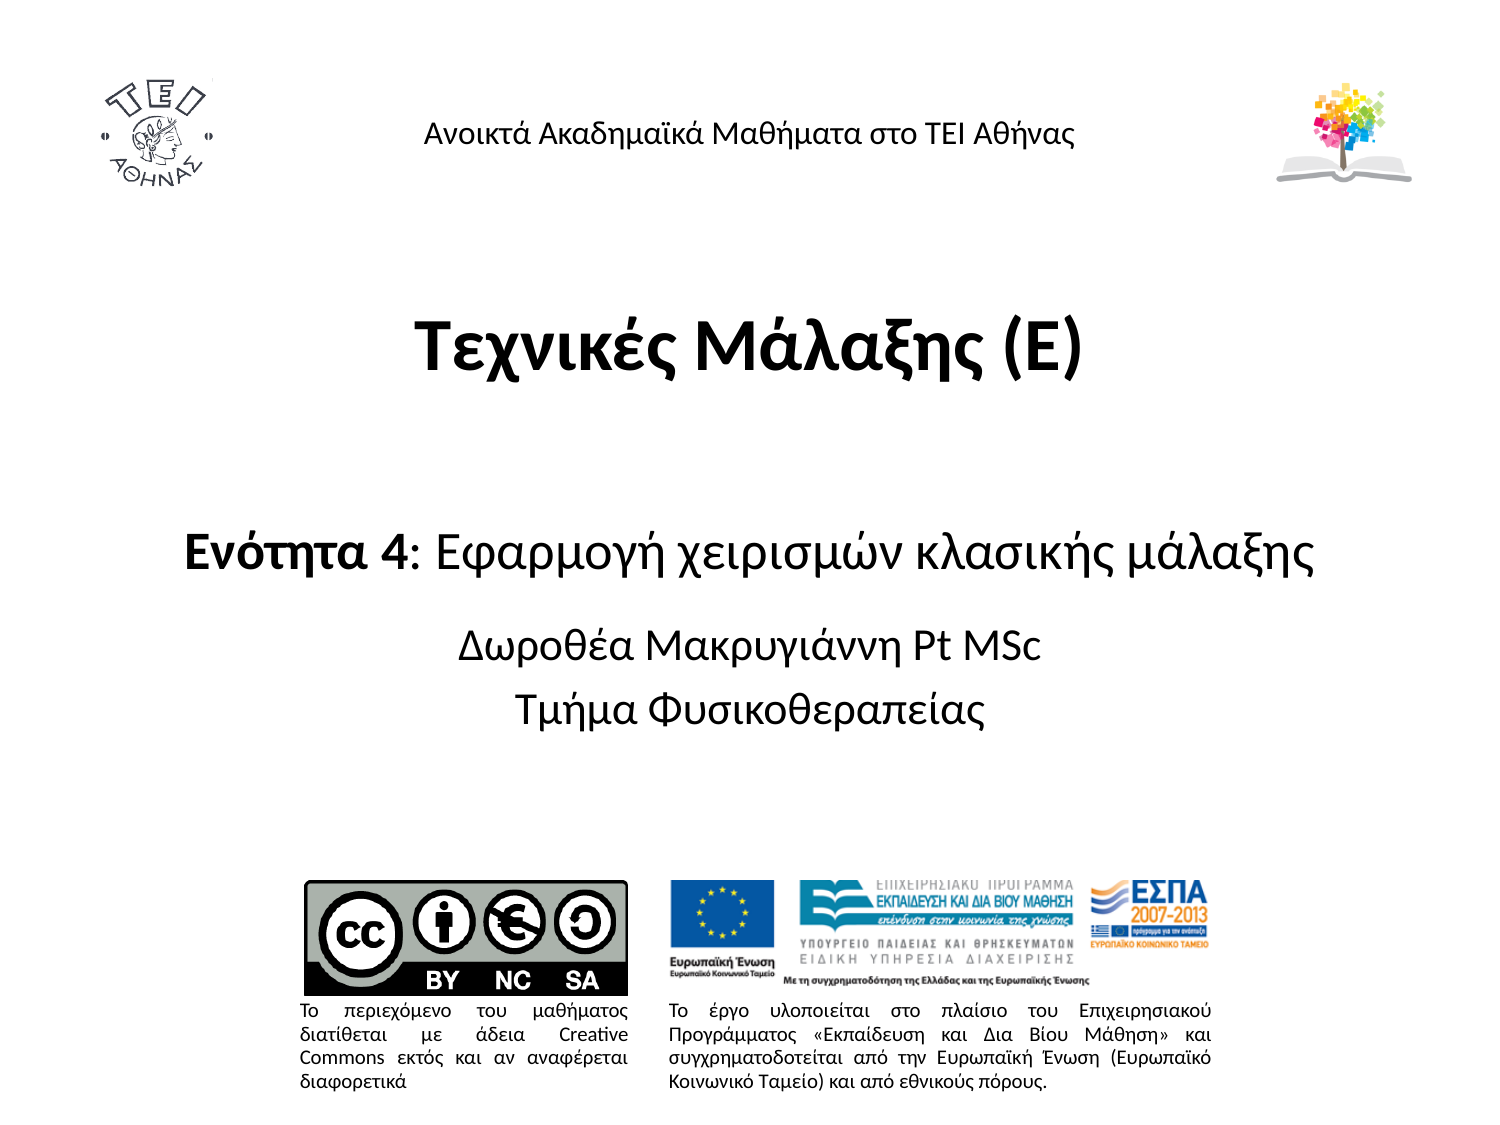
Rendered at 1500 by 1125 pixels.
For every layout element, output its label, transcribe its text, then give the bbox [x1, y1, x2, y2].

picture [303, 880, 628, 996]
picture [663, 880, 1214, 996]
picture [1273, 77, 1414, 185]
table_header Το έργο υλοποιείται στο πλαίσιο του Επιχειρησιακού Προγράμματος «Εκπαίδευση και Δια Βίου Μάθηση» και συγχρηματοδοτείται από την Ευρωπαϊκή Ένωση (Ευρωπαϊκό Κοινωνικό Ταμείο) και από εθνικούς πόρους. [640, 999, 1223, 1125]
picture [100, 77, 213, 193]
subtitle Ενότητα 4: Εφαρμογή χειρισμών κλασικής μάλαξης Δωροθέα Μακρυγιάννη Pt MSc Τμήμα Φυσικοθεραπείας [0, 507, 1500, 796]
text_box Ανοικτά Ακαδημαϊκά Μαθήματα στο ΤΕΙ Αθήνας [217, 103, 1268, 159]
title Τεχνικές Μάλαξης (Ε) [112, 219, 1388, 461]
table_header Το περιεχόμενο του μαθήματος διατίθεται με άδεια Creative Commons εκτός και αν αναφέρεται διαφορετικά [289, 999, 640, 1125]
